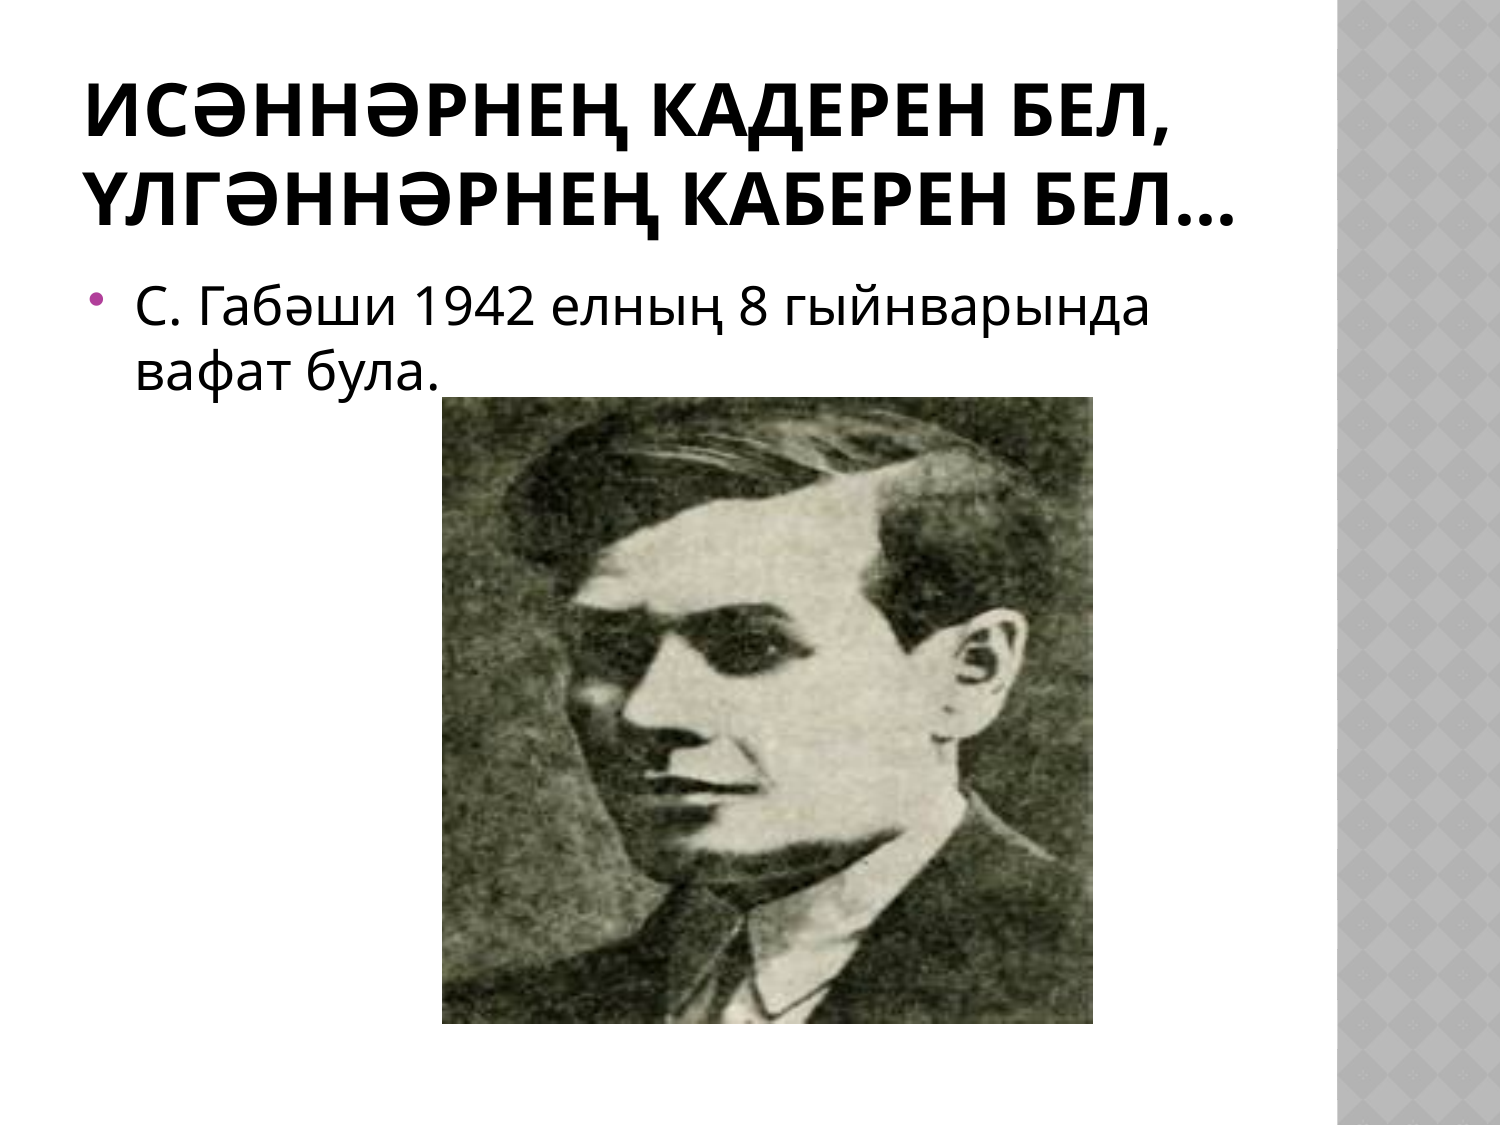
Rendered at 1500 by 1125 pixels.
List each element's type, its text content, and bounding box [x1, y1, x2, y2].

title Исәннәрнең кадерен бел, үлгәннәрнең каберен бел... [75, 52, 1263, 240]
list С. Габәши 1942 елның 8 гыйнварында вафат була. [75, 264, 1263, 1059]
picture [442, 396, 1093, 1024]
